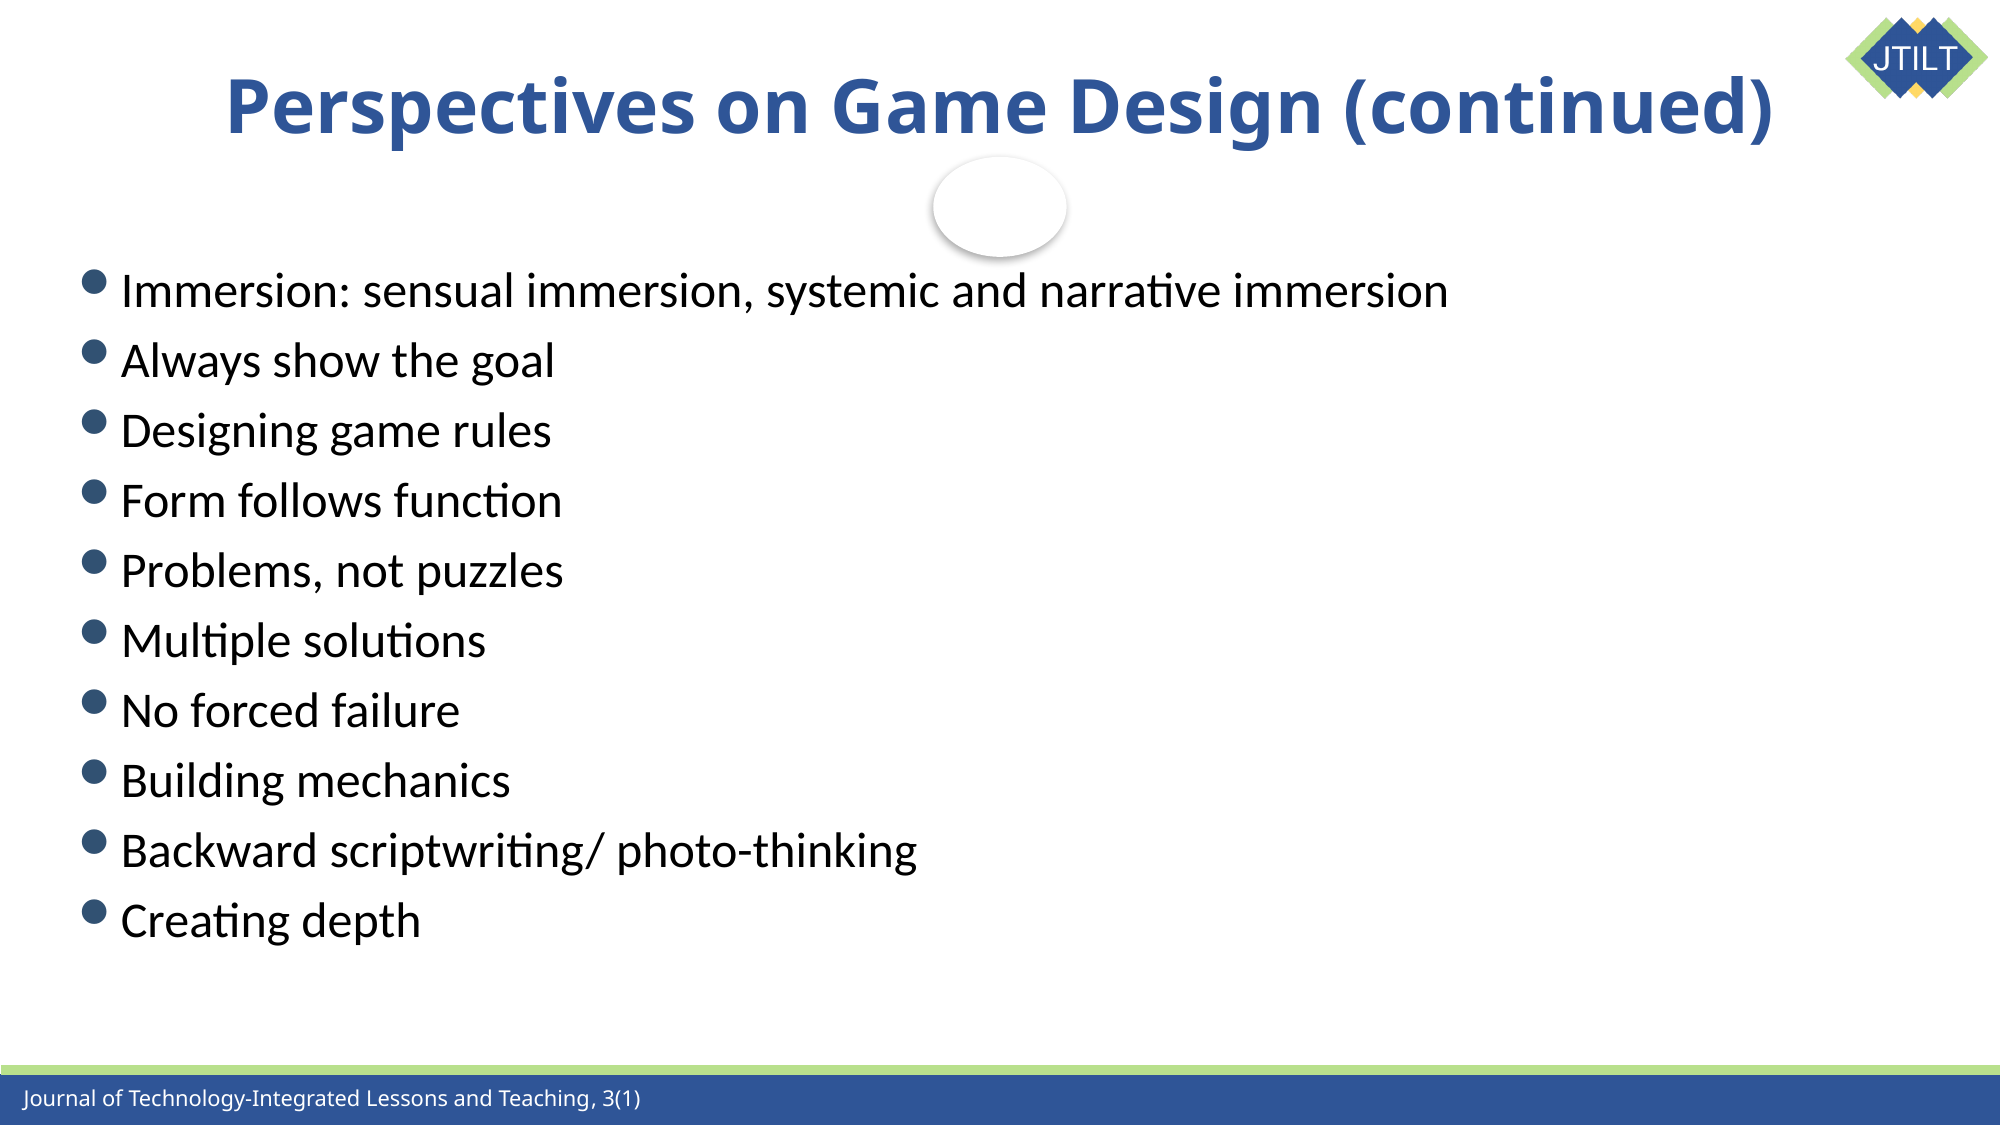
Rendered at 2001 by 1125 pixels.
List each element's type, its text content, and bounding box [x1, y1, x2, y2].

list Immersion: sensual immersion, systemic and narrative immersion Always show the goal Designing game rules Form follows function Problems, not puzzles Multiple solutions No forced failure Building mechanics Backward scriptwriting/ photo-thinking Creating depth [63, 250, 1924, 1029]
picture [1845, 17, 1988, 99]
title Perspectives on Game Design (continued) [51, 57, 1949, 157]
